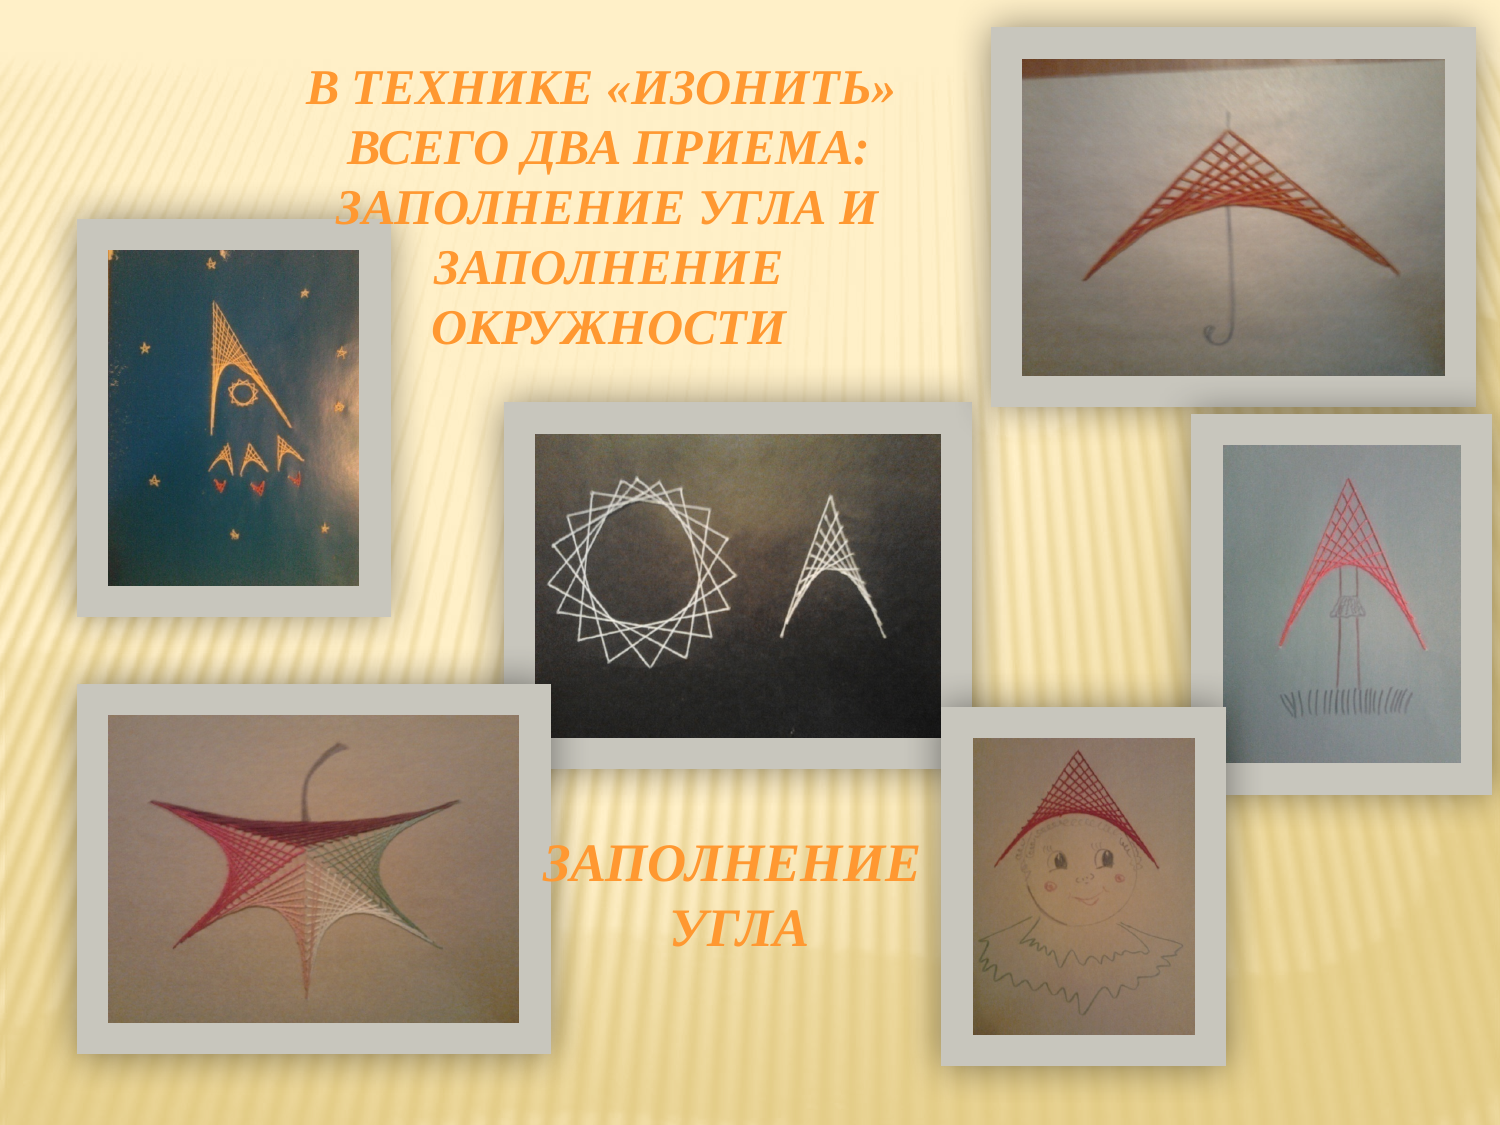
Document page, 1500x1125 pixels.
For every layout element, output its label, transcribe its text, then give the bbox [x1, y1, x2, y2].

picture [107, 714, 520, 1024]
text_box ЗАПОЛНЕНИЕ УГЛА [529, 820, 938, 965]
picture [1021, 58, 1446, 377]
picture [972, 737, 1196, 1036]
picture [534, 433, 942, 739]
picture [107, 249, 360, 587]
text_box В Технике «иЗОНИТЬ» ВСЕГО ДВА ПРИЕМА: ЗАПОЛНЕНИЕ УГЛА И ЗАПОЛНЕНИЕ ОКРУЖНОСТИ [277, 46, 926, 362]
picture [1222, 444, 1462, 764]
